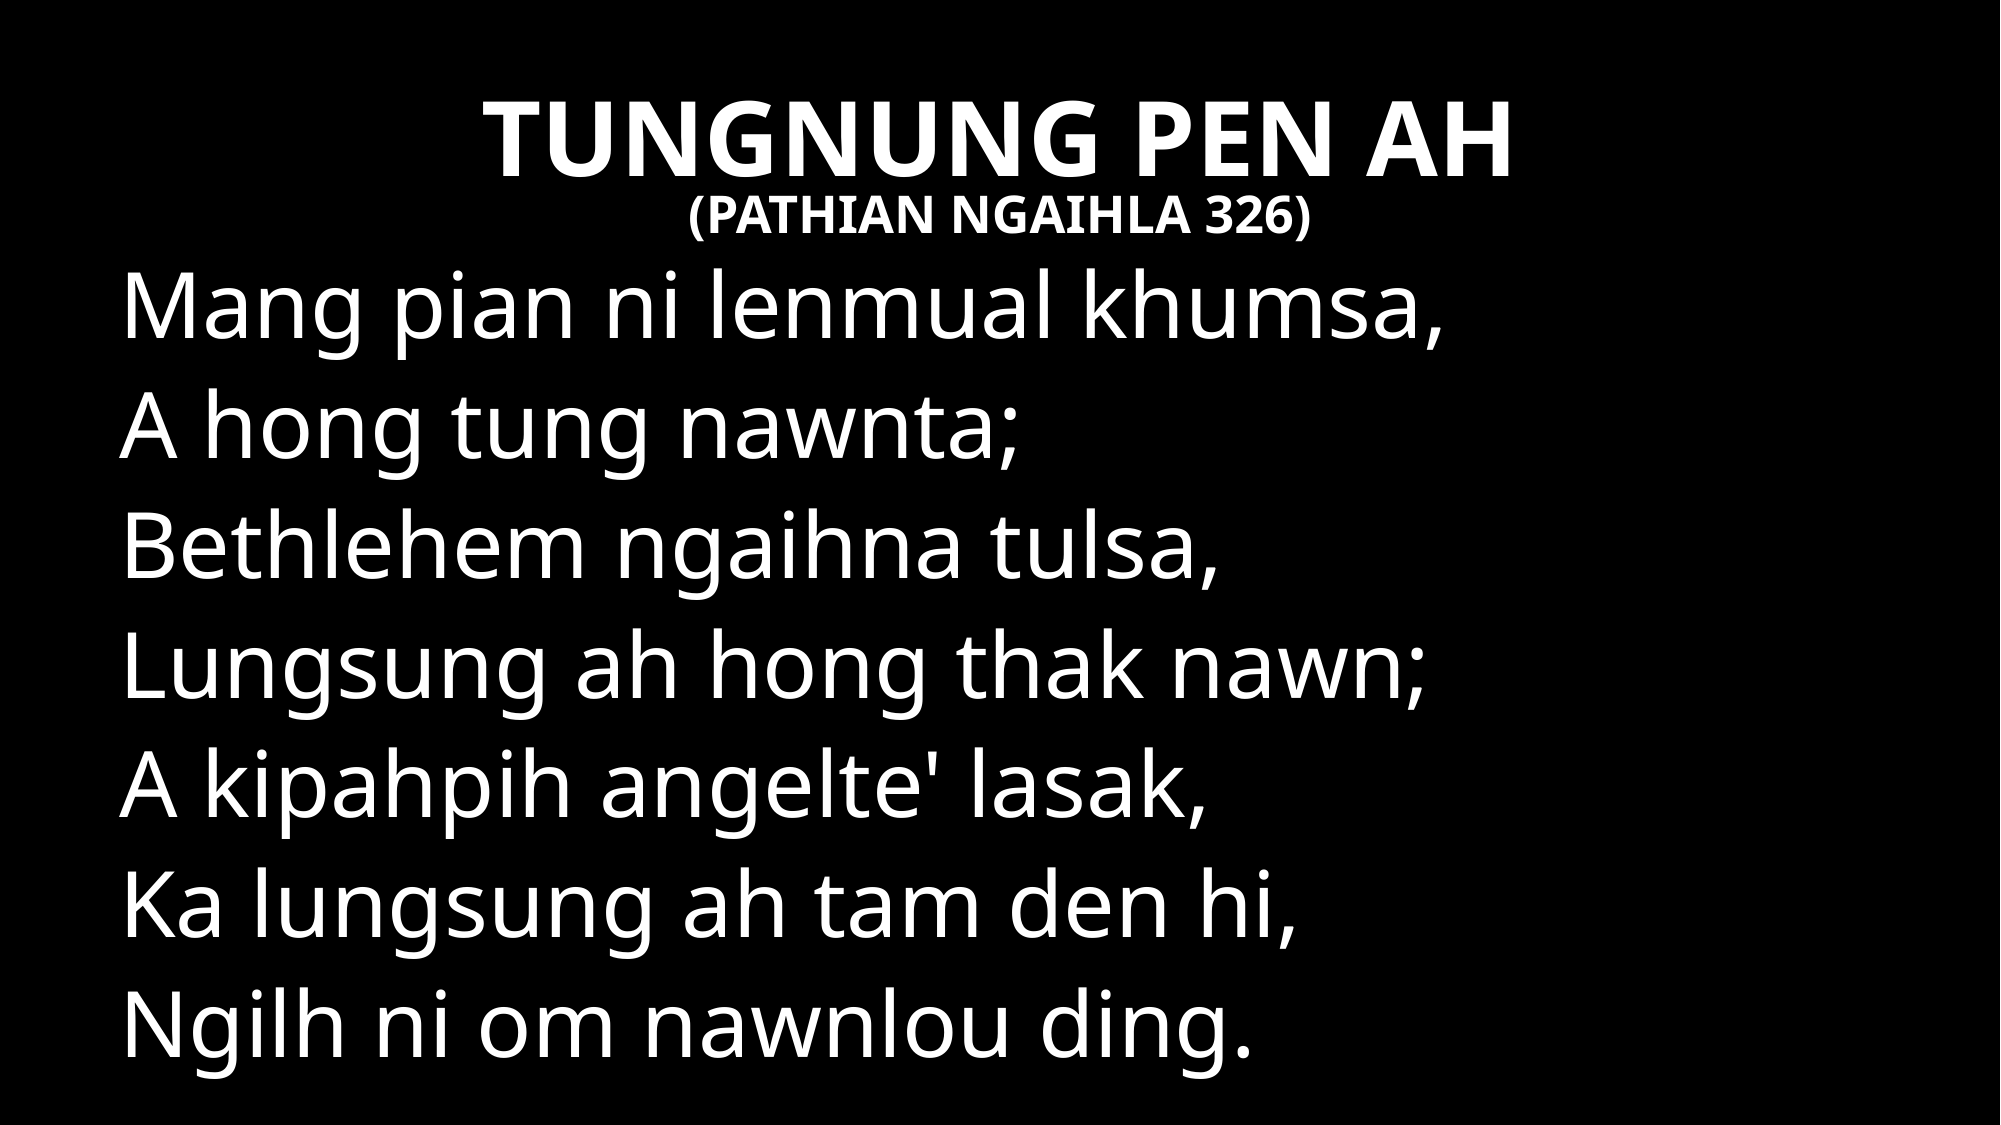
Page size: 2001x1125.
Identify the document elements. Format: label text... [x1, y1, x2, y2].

text_box TUNGNUNG PEN AH [44, 65, 1956, 173]
text_box (PATHIAN NGAIHLA 326) [44, 173, 1956, 252]
subtitle Mang pian ni lenmual khumsa, A hong tung nawnta; Bethlehem ngaihna tulsa, Lungsung ah hong thak nawn; A kipahpih angelte' lasak, Ka lungsung ah tam den hi, Ngilh ni om nawnlou ding. [104, 252, 2000, 1054]
